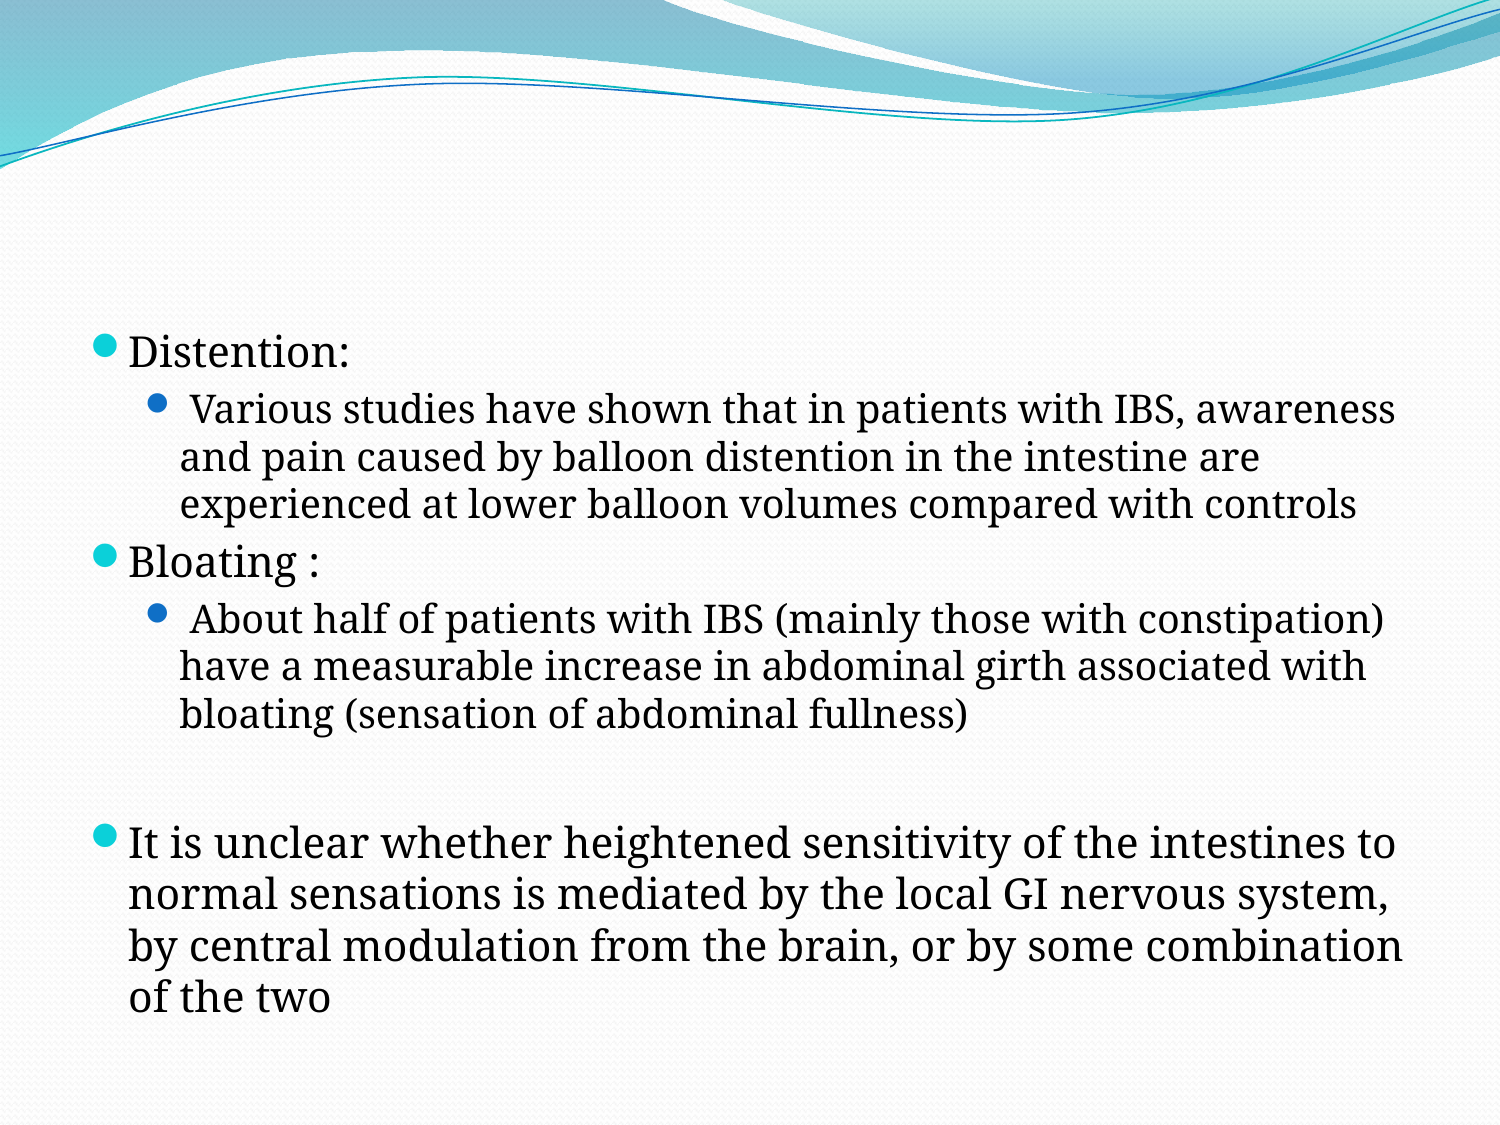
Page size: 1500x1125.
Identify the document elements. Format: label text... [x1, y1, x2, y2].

list Distention: Various studies have shown that in patients with IBS, awareness and pain caused by balloon distention in the intestine are experienced at lower balloon volumes compared with controls Bloating : About half of patients with IBS (mainly those with constipation) have a measurable increase in abdominal girth associated with bloating (sensation of abdominal fullness) It is unclear whether heightened sensitivity of the intestines to normal sensations is mediated by the local GI nervous system, by central modulation from the brain, or by some combination of the two [75, 317, 1425, 1038]
